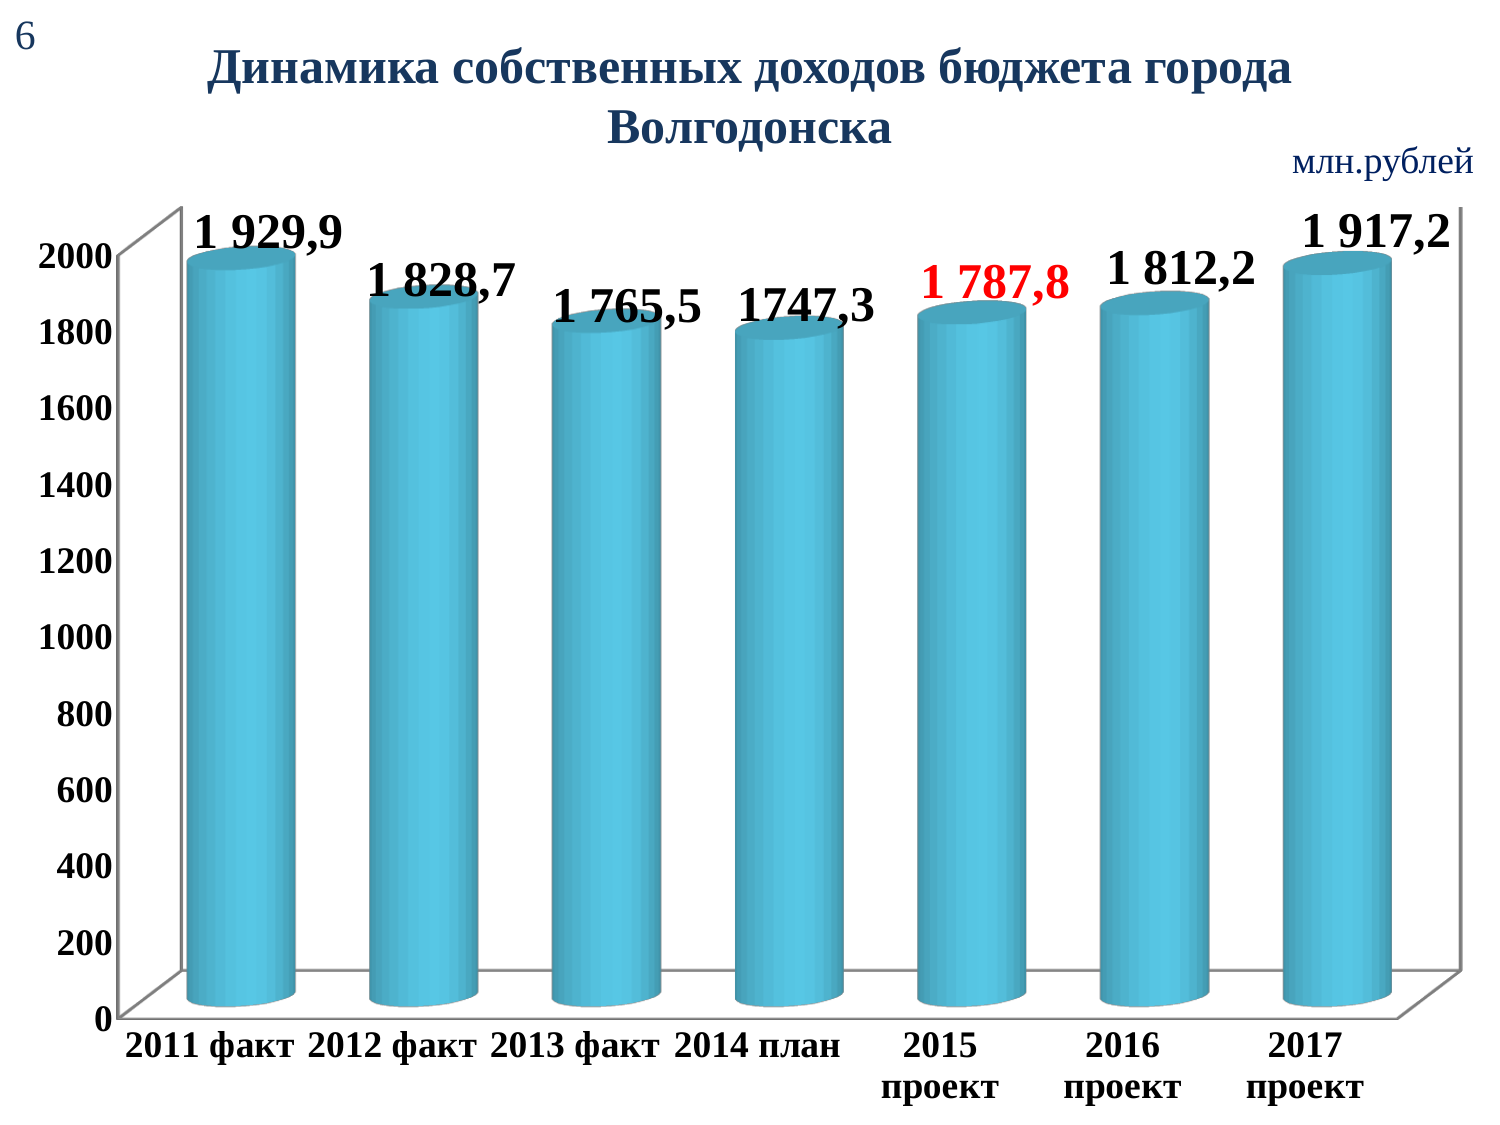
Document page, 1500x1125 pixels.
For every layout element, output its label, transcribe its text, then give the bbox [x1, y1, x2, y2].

chart [0, 187, 1500, 1125]
text_box 6 [0, 0, 188, 65]
title Динамика собственных доходов бюджета города Волгодонска [74, 0, 1426, 185]
text_box млн.рублей [1277, 128, 1500, 187]
